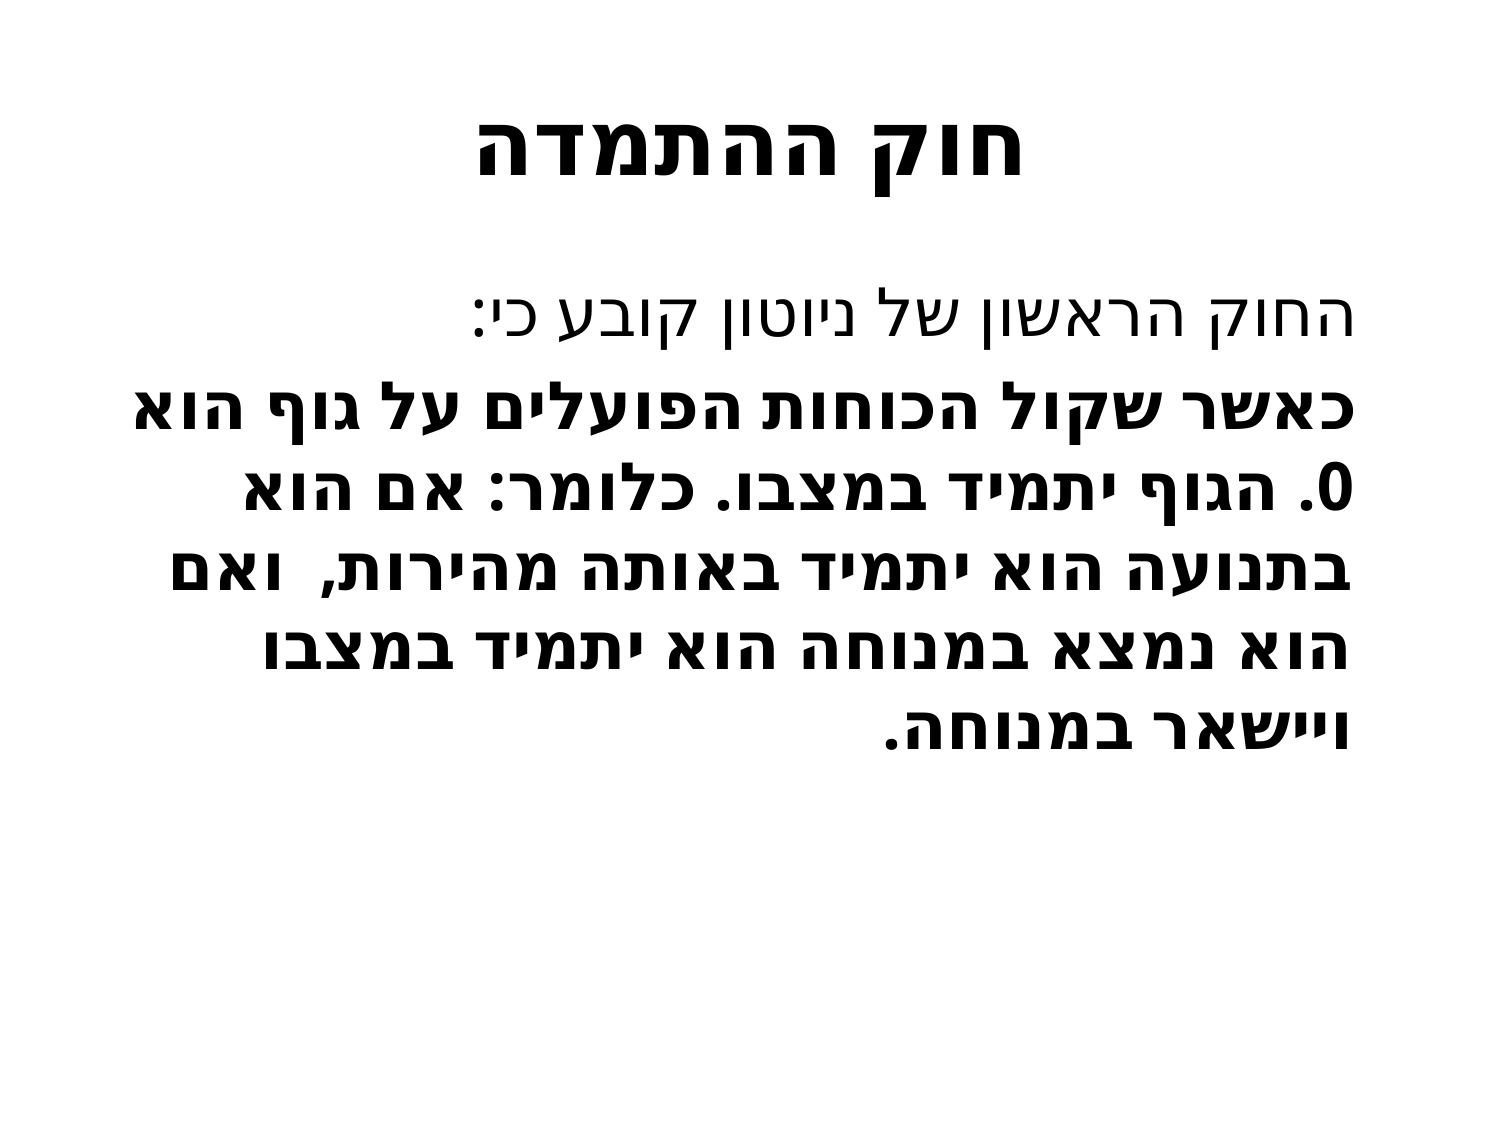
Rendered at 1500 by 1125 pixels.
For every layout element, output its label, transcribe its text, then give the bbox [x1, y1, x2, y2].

list החוק הראשון של ניוטון קובע כי: כאשר שקול הכוחות הפועלים על גוף הוא 0. הגוף יתמיד במצבו. כלומר: אם הוא בתנועה הוא יתמיד באותה מהירות, ואם הוא נמצא במנוחה הוא יתמיד במצבו ויישאר במנוחה. [75, 262, 1425, 1005]
title חוק ההתמדה [75, 45, 1425, 233]
